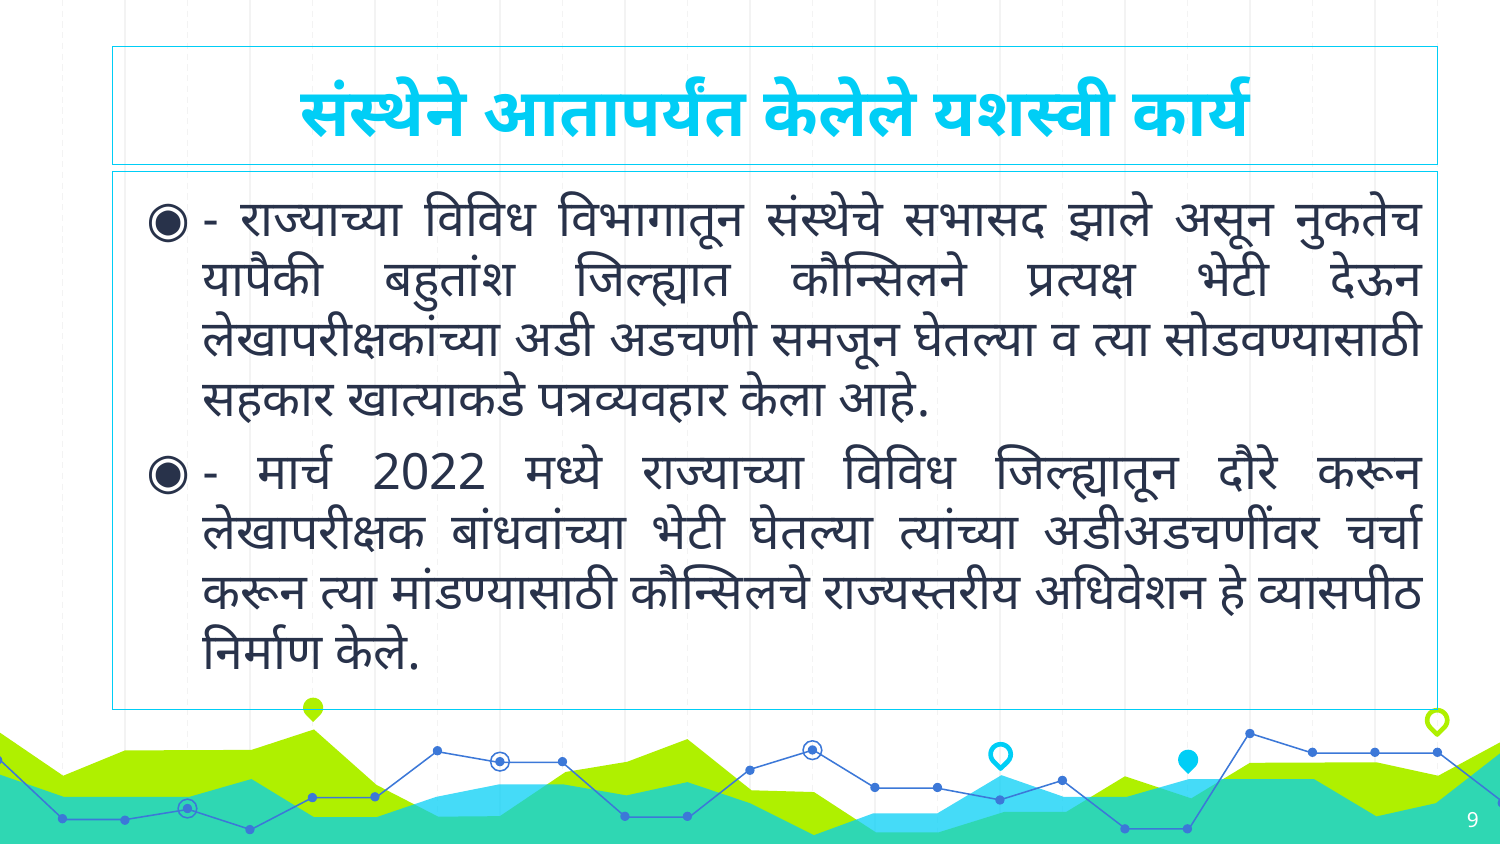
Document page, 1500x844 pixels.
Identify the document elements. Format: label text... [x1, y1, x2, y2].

slide_number 9 [1403, 791, 1494, 844]
list - राज्याच्या विविध विभागातून संस्थेचे सभासद झाले असून नुकतेच यापैकी बहुतांश जिल्ह्यात कौन्सिलने प्रत्यक्ष भेटी देऊन लेखापरीक्षकांच्या अडी अडचणी समजून घेतल्या व त्या सोडवण्यासाठी सहकार खात्याकडे पत्रव्यवहार केला आहे. - मार्च 2022 मध्ये राज्याच्या विविध जिल्ह्यातून दौरे करून लेखापरीक्षक बांधवांच्या भेटी घेतल्या त्यांच्या अडीअडचणींवर चर्चा करून त्या मांडण्यासाठी कौन्सिलचे राज्यस्तरीय अधिवेशन हे व्यासपीठ निर्माण केले. [112, 171, 1438, 710]
title संस्थेने आतापर्यंत केलेले यशस्वी कार्य [112, 46, 1438, 165]
